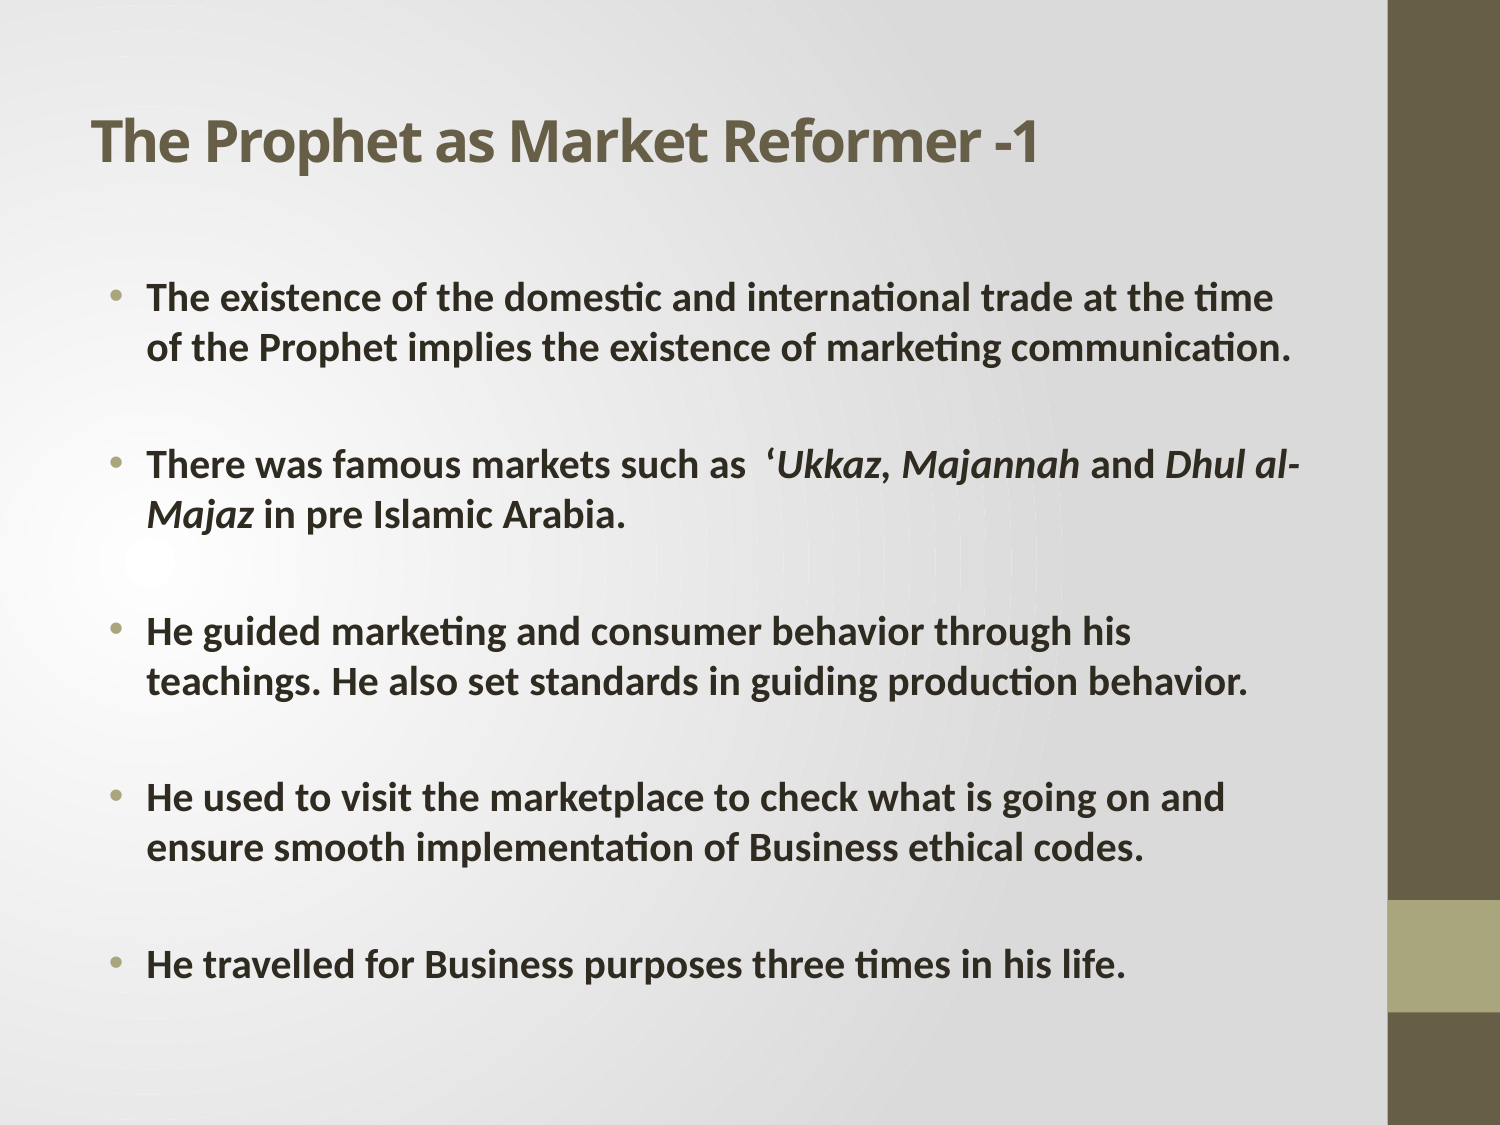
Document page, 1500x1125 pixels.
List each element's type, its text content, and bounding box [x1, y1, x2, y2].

title The Prophet as Market Reformer -1 [75, 45, 1325, 233]
list The existence of the domestic and international trade at the time of the Prophet implies the existence of marketing communication. There was famous markets such as ‘Ukkaz, Majannah and Dhul al-Majaz in pre Islamic Arabia. He guided marketing and consumer behavior through his teachings. He also set standards in guiding production behavior. He used to visit the marketplace to check what is going on and ensure smooth implementation of Business ethical codes. He travelled for Business purposes three times in his life. [75, 262, 1325, 1050]
